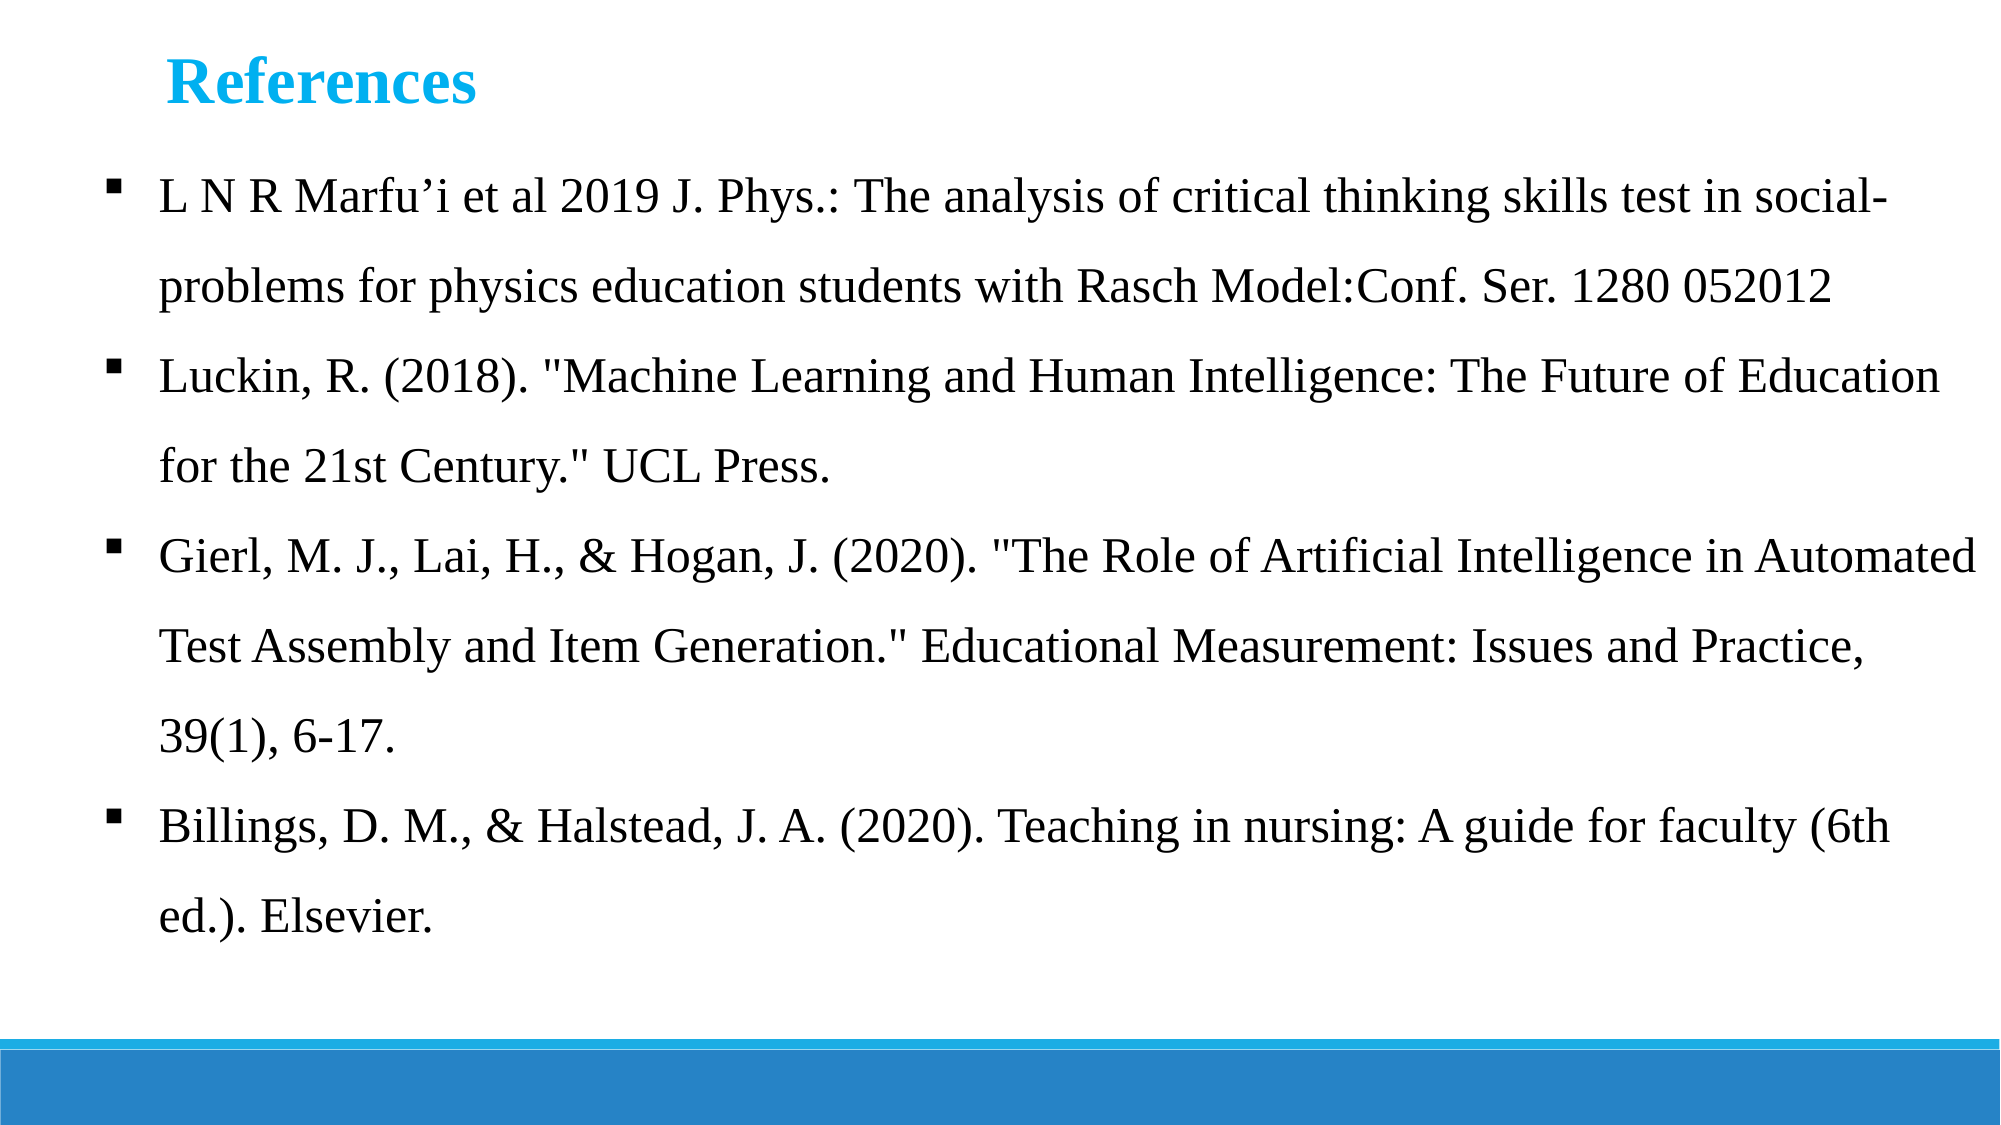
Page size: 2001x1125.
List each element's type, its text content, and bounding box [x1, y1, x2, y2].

text_box References [152, 29, 1133, 125]
text_box L N R Marfu’i et al 2019 J. Phys.: The analysis of critical thinking skills test in social-problems for physics education students with Rasch Model:Conf. Ser. 1280 052012 Luckin, R. (2018). "Machine Learning and Human Intelligence: The Future of Education for the 21st Century." UCL Press. Gierl, M. J., Lai, H., & Hogan, J. (2020). "The Role of Artificial Intelligence in Automated Test Assembly and Item Generation." Educational Measurement: Issues and Practice, 39(1), 6-17. Billings, D. M., & Halstead, J. A. (2020). Teaching in nursing: A guide for faculty (6th ed.). Elsevier. [87, 125, 2000, 1125]
